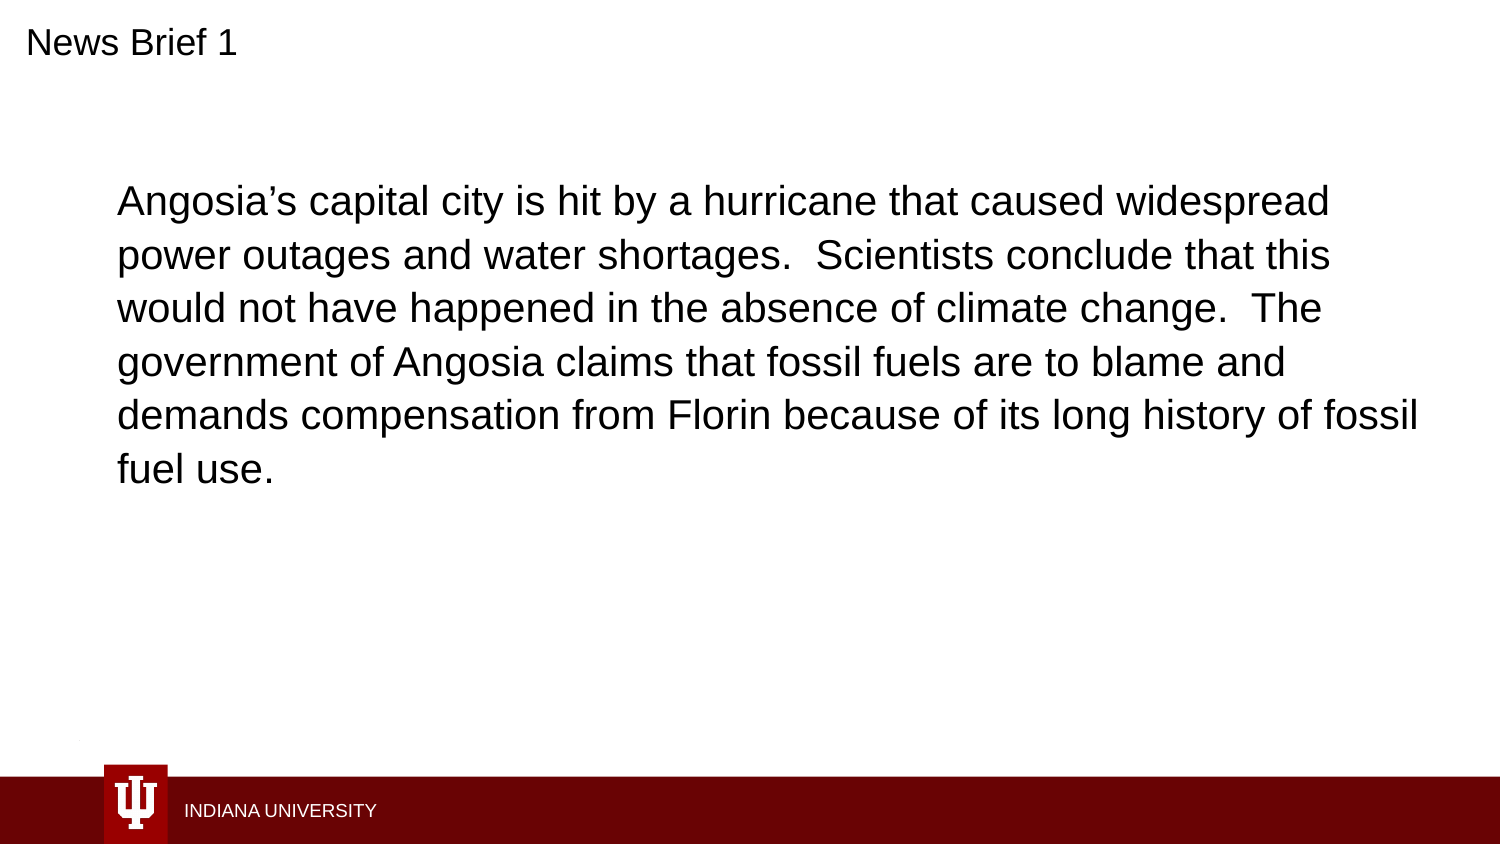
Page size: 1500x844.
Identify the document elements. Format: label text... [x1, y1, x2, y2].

title News Brief 1 [10, 10, 648, 167]
text_box Angosia’s capital city is hit by a hurricane that caused widespread power outages and water shortages. Scientists conclude that this would not have happened in the absence of climate change. The government of Angosia claims that fossil fuels are to blame and demands compensation from Florin because of its long history of fossil fuel use. [102, 163, 1467, 564]
picture [79, 740, 192, 844]
